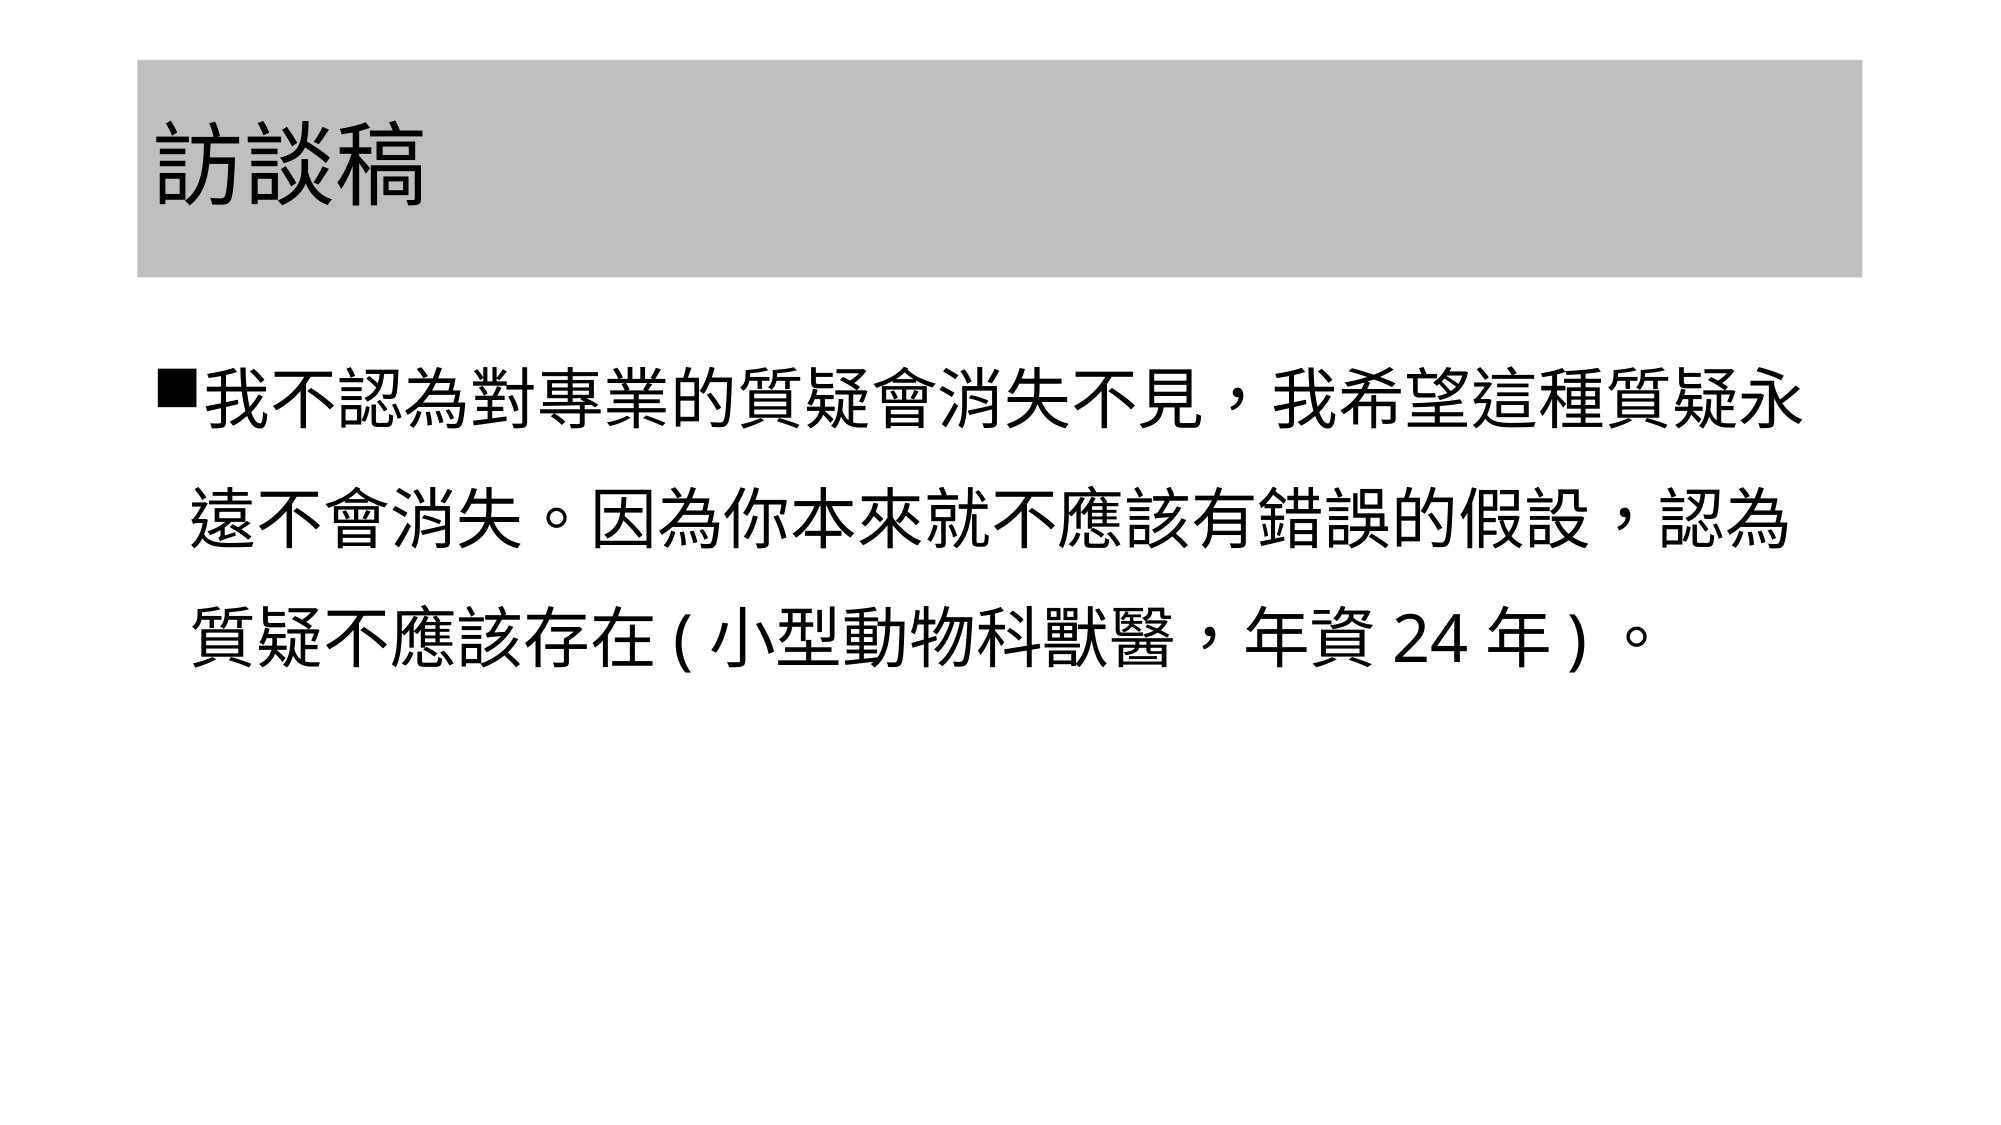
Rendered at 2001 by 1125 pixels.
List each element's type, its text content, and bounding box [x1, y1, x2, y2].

list 我不認為對專業的質疑會消失不見，我希望這種質疑永遠不會消失。因為你本來就不應該有錯誤的假設，認為質疑不應該存在(小型動物科獸醫，年資24年)。 [137, 308, 1863, 1023]
title 訪談稿 [137, 59, 1863, 278]
